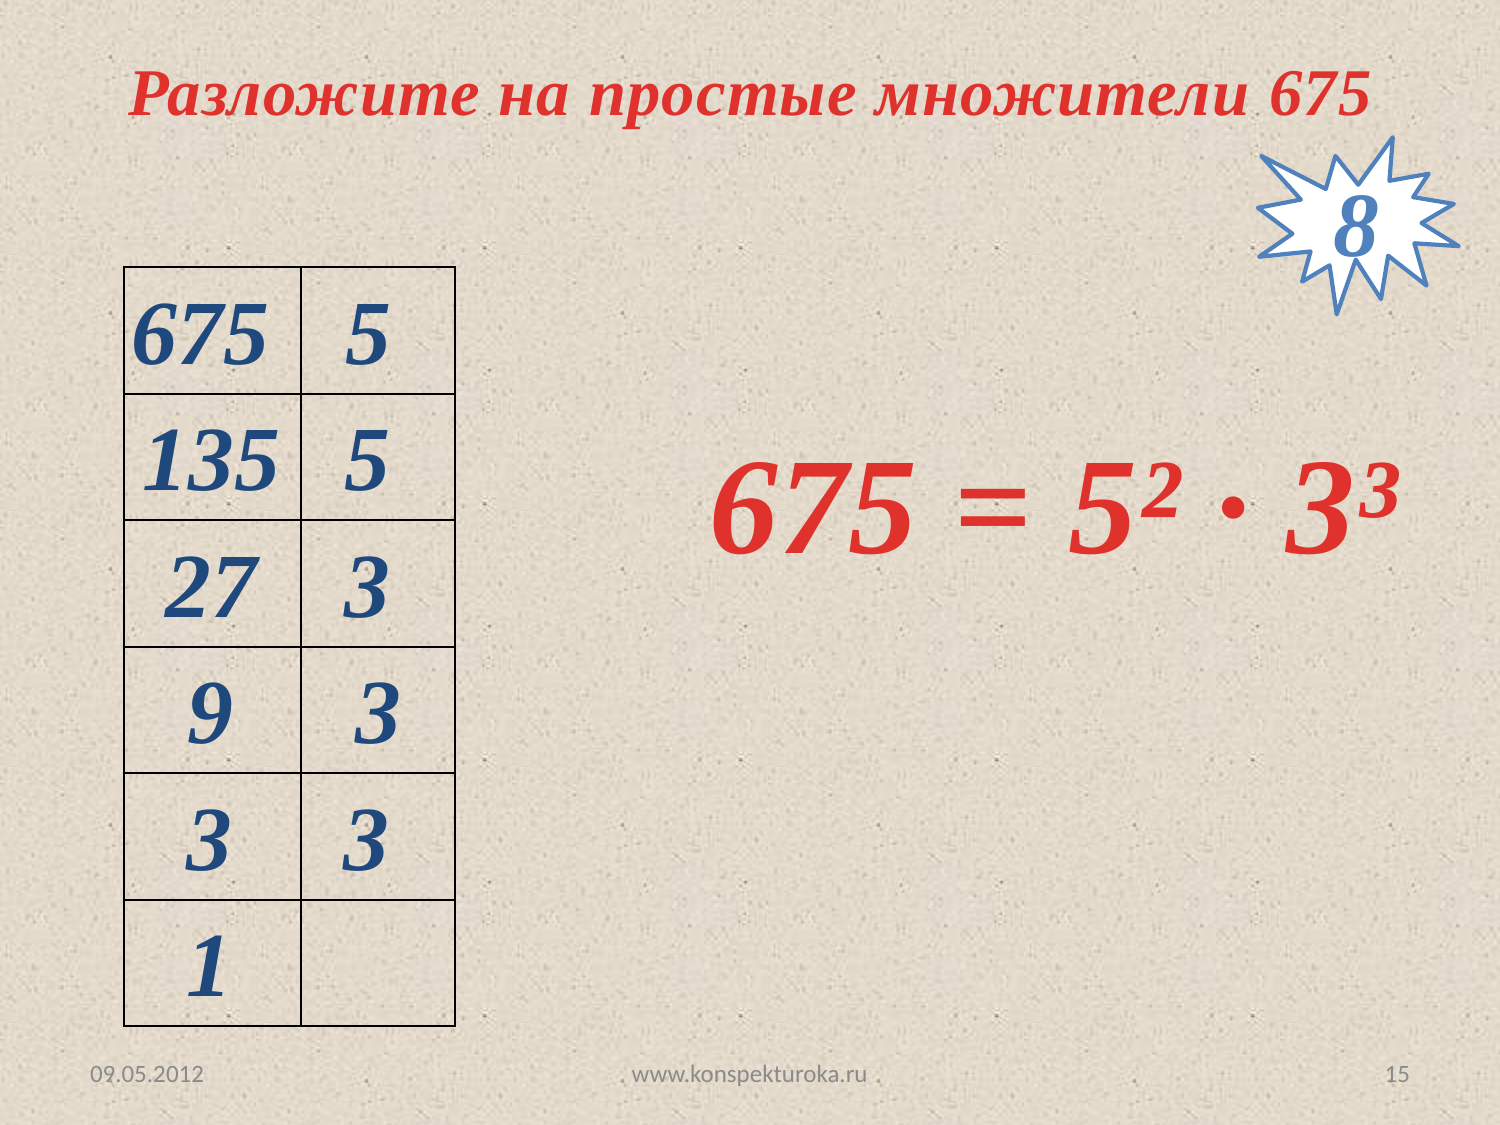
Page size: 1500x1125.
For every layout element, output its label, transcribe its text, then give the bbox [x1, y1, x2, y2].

table_cell 1 [125, 901, 300, 1025]
table_cell [302, 901, 454, 1025]
table_cell 3 [125, 774, 300, 899]
table_cell 9 [125, 648, 300, 772]
table_cell 3 [302, 774, 454, 899]
table_header 5 [302, 268, 454, 393]
table_cell 27 [125, 521, 300, 646]
table_cell 5 [302, 395, 454, 519]
table_cell 3 [302, 521, 454, 646]
table_header 675 [125, 268, 300, 393]
text_box 8 [1255, 135, 1461, 317]
text_box Разложите на простые множители 675 [112, 41, 1388, 136]
text_box 675 = 5² ∙ 3³ [694, 408, 1415, 589]
table_cell 135 [125, 395, 300, 519]
slide_number 15 [1074, 1042, 1425, 1103]
table_cell 3 [302, 648, 454, 772]
footer www.konspekturoka.ru [512, 1042, 988, 1103]
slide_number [75, 1042, 425, 1103]
picture [0, 0, 1500, 1125]
